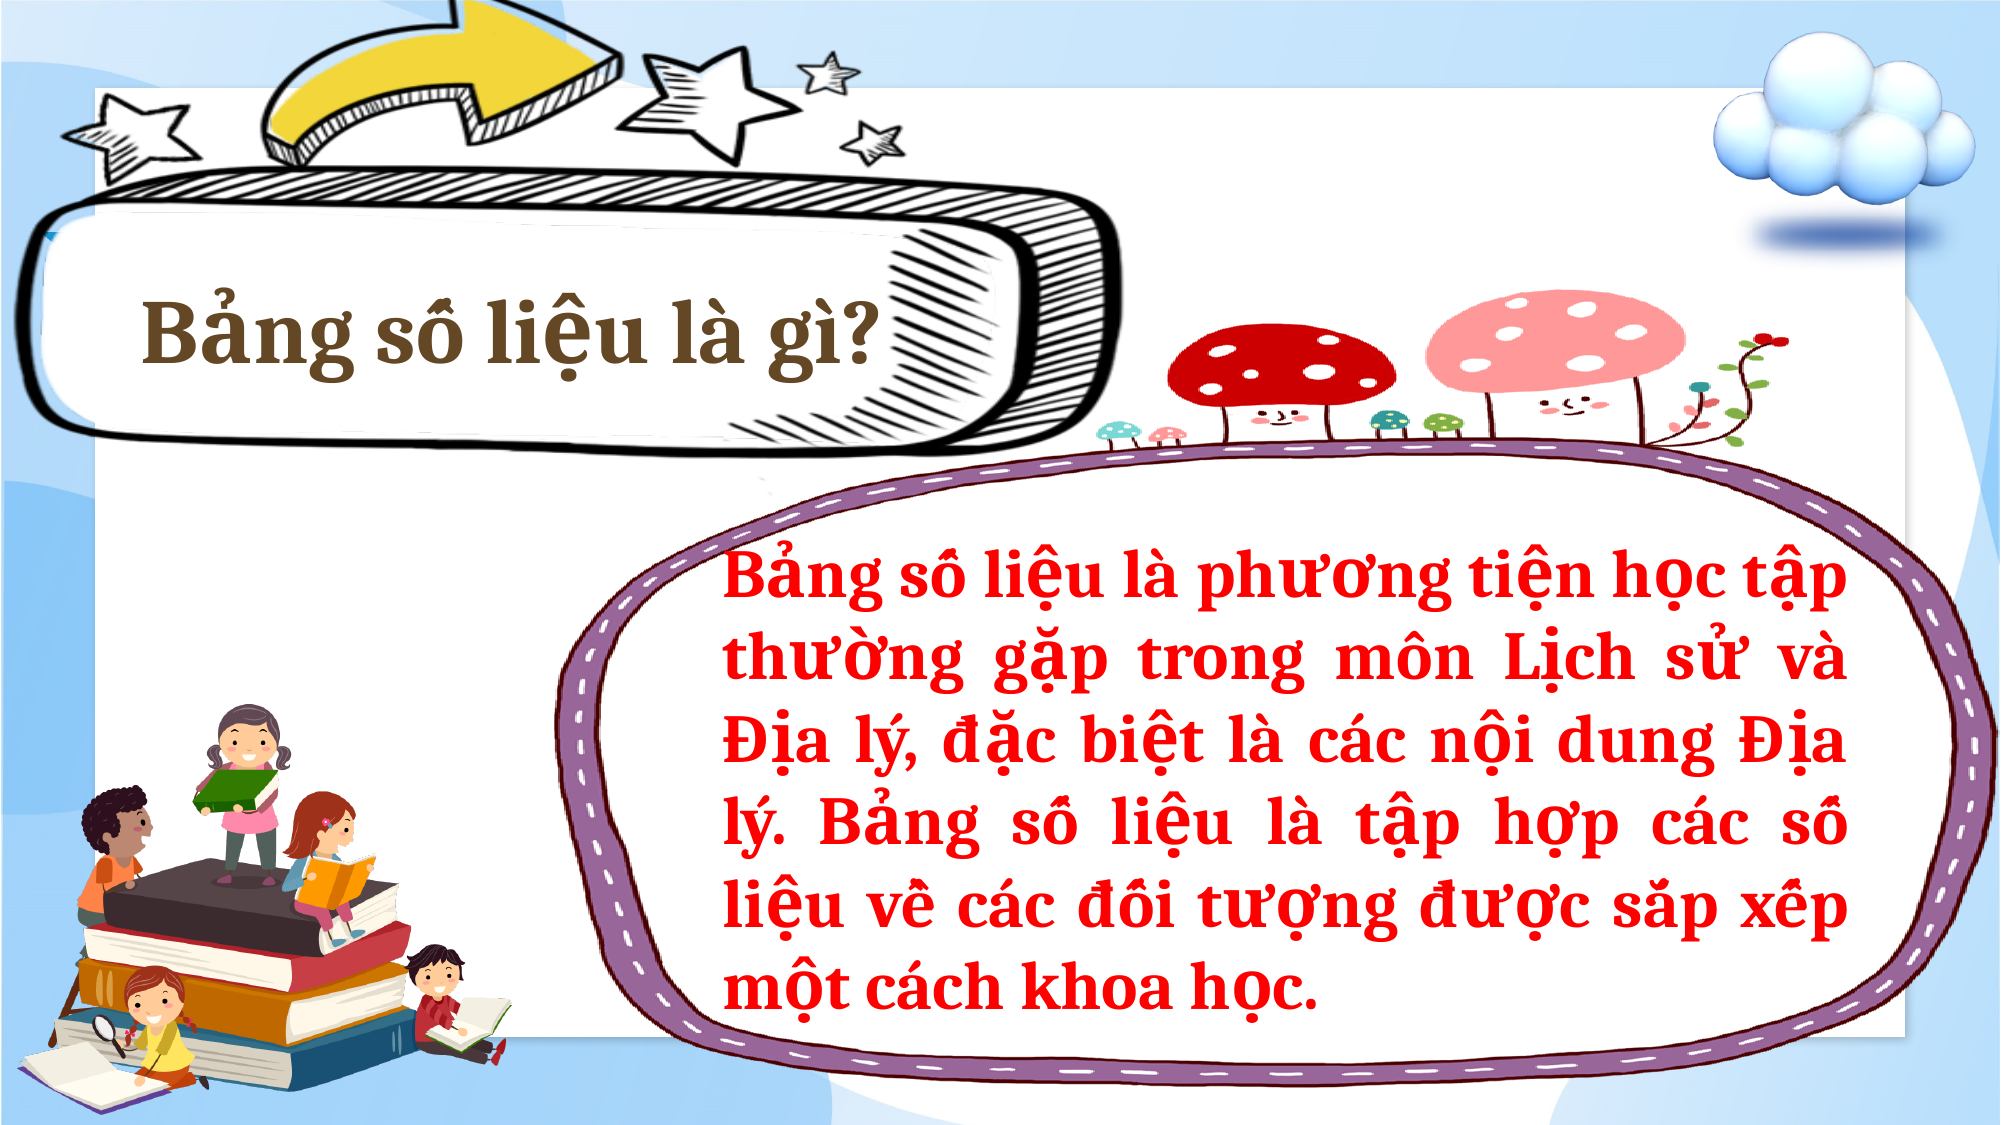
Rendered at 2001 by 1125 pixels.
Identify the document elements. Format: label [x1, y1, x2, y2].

picture [1185, 0, 2000, 288]
text_box [554, 288, 2000, 1088]
text_box [0, 0, 1185, 496]
picture [0, 496, 2000, 1125]
